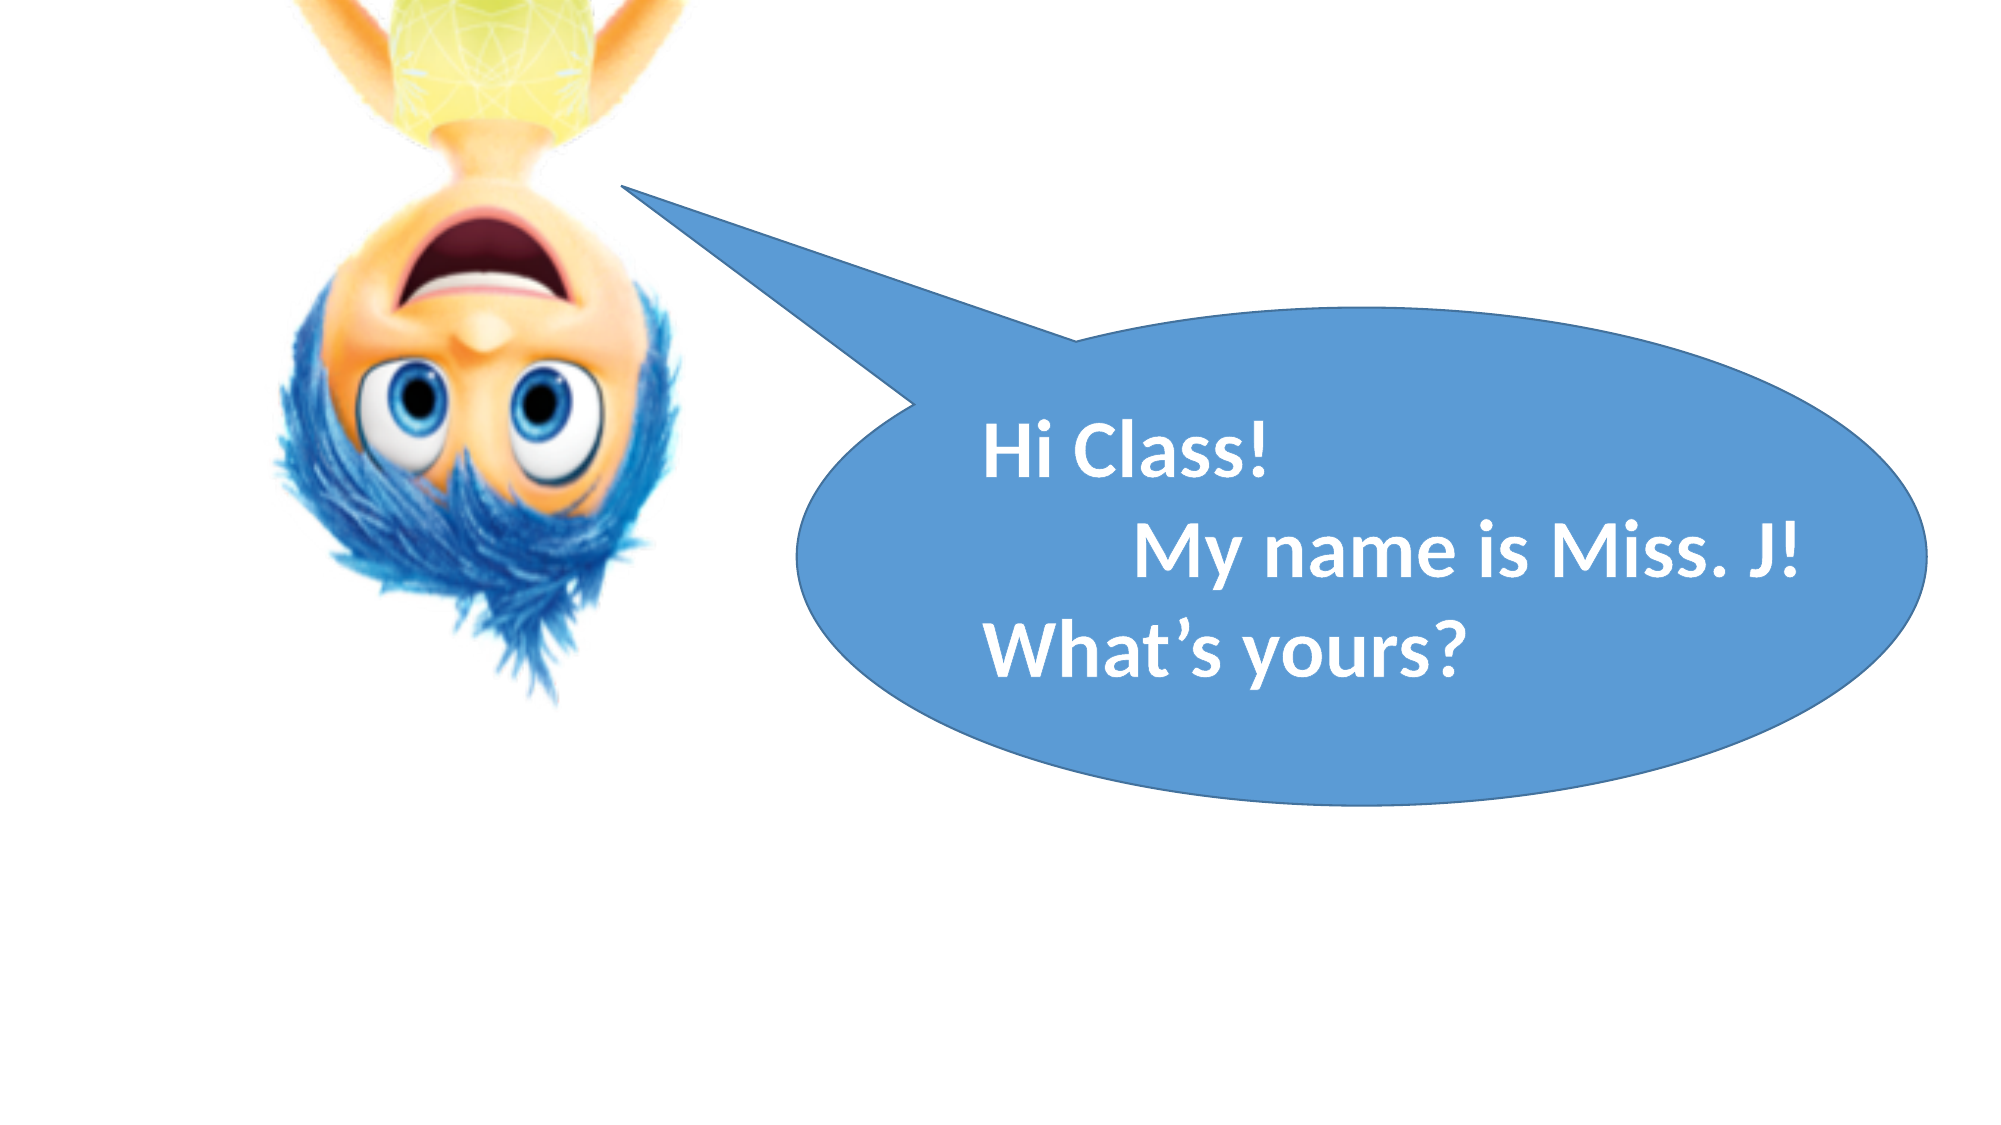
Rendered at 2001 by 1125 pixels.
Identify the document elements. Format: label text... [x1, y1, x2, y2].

text_box Hi Class! My name is Miss. J! What’s yours? [989, 386, 2000, 802]
text_box [1252, 802, 1471, 807]
picture [215, 0, 989, 1037]
text_box [989, 306, 1776, 386]
